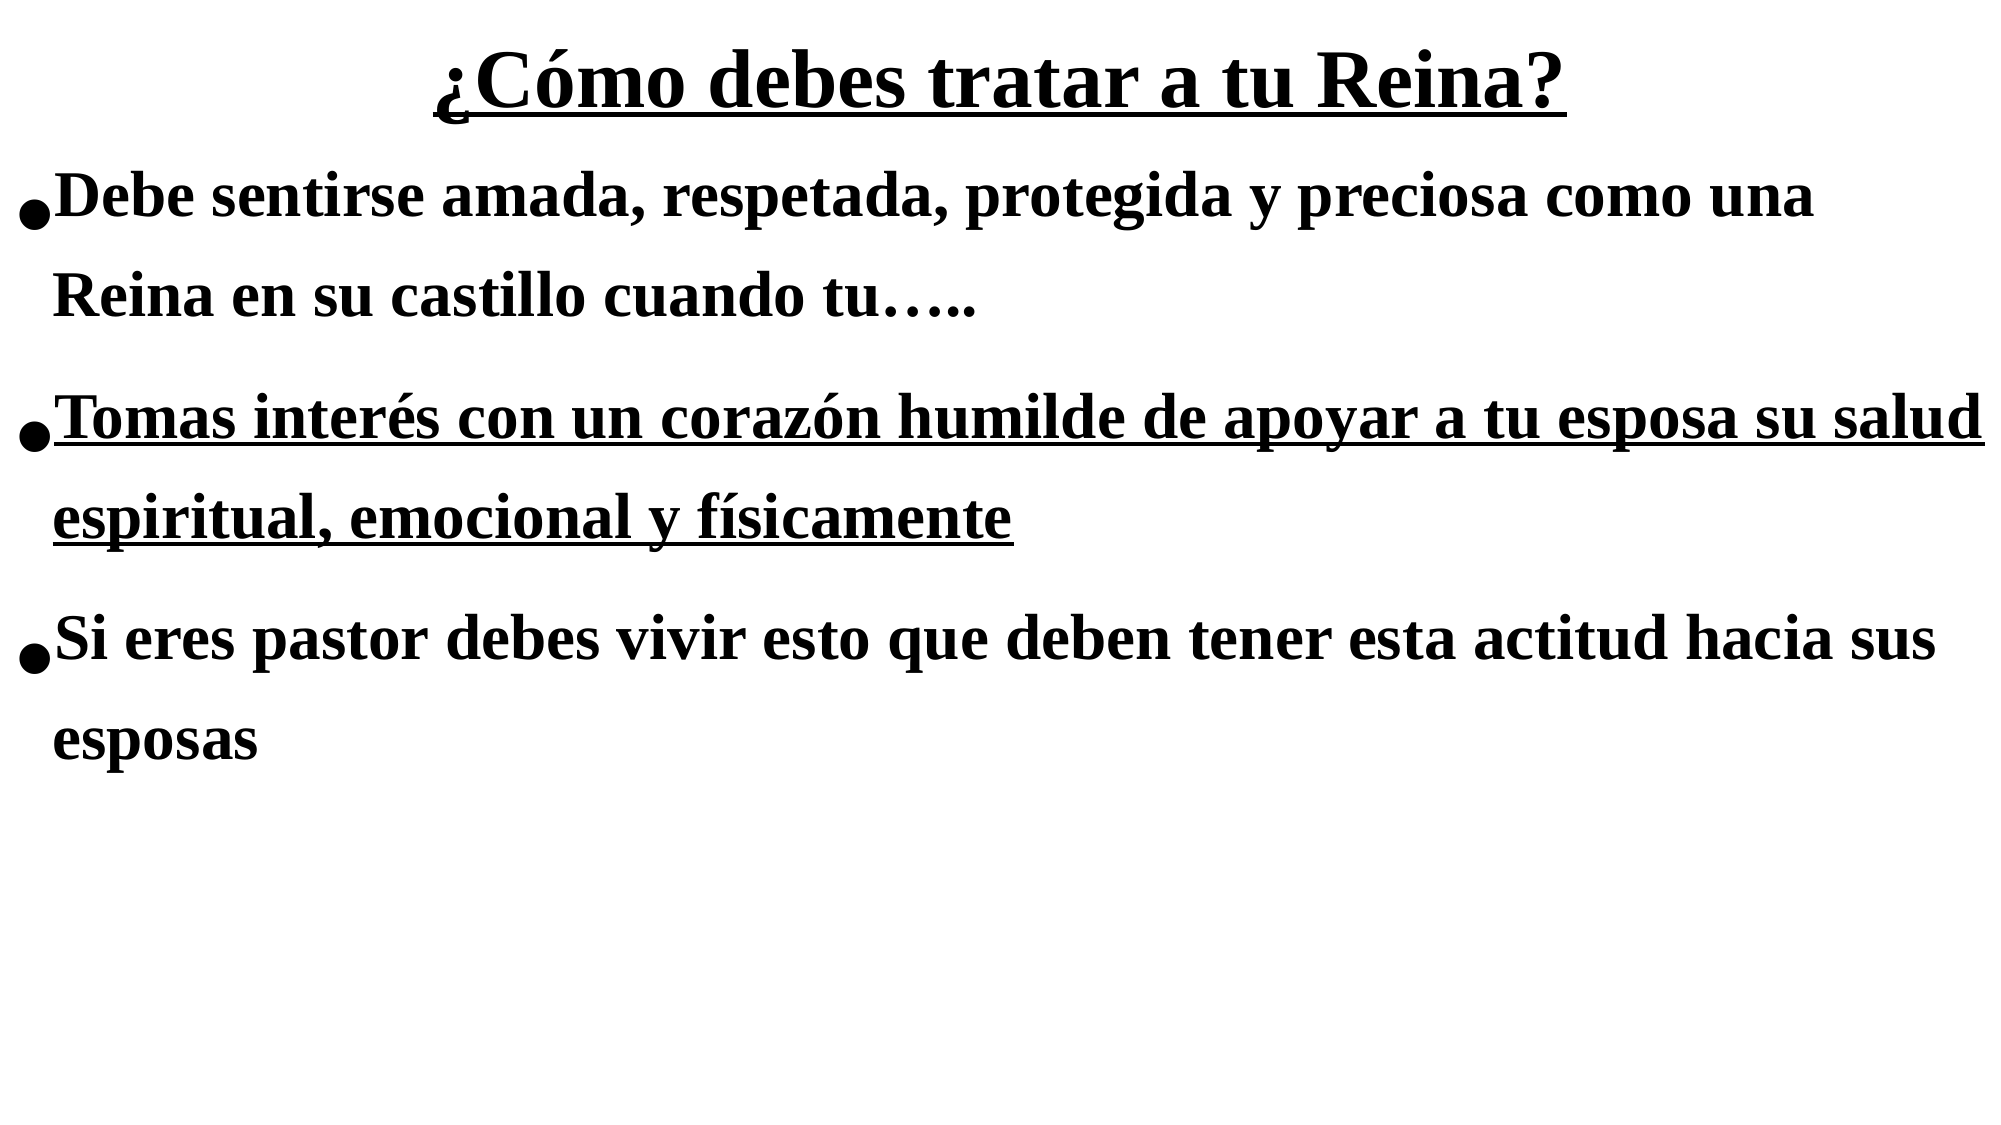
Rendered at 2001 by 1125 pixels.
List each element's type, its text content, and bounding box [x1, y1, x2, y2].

list Debe sentirse amada, respetada, protegida y preciosa como una Reina en su castillo cuando tu….. Tomas interés con un corazón humilde de apoyar a tu esposa su salud espiritual, emocional y físicamente Si eres pastor debes vivir esto que deben tener esta actitud hacia sus esposas [0, 161, 2000, 1125]
title ¿Cómo debes tratar a tu Reina? [0, 0, 2000, 161]
